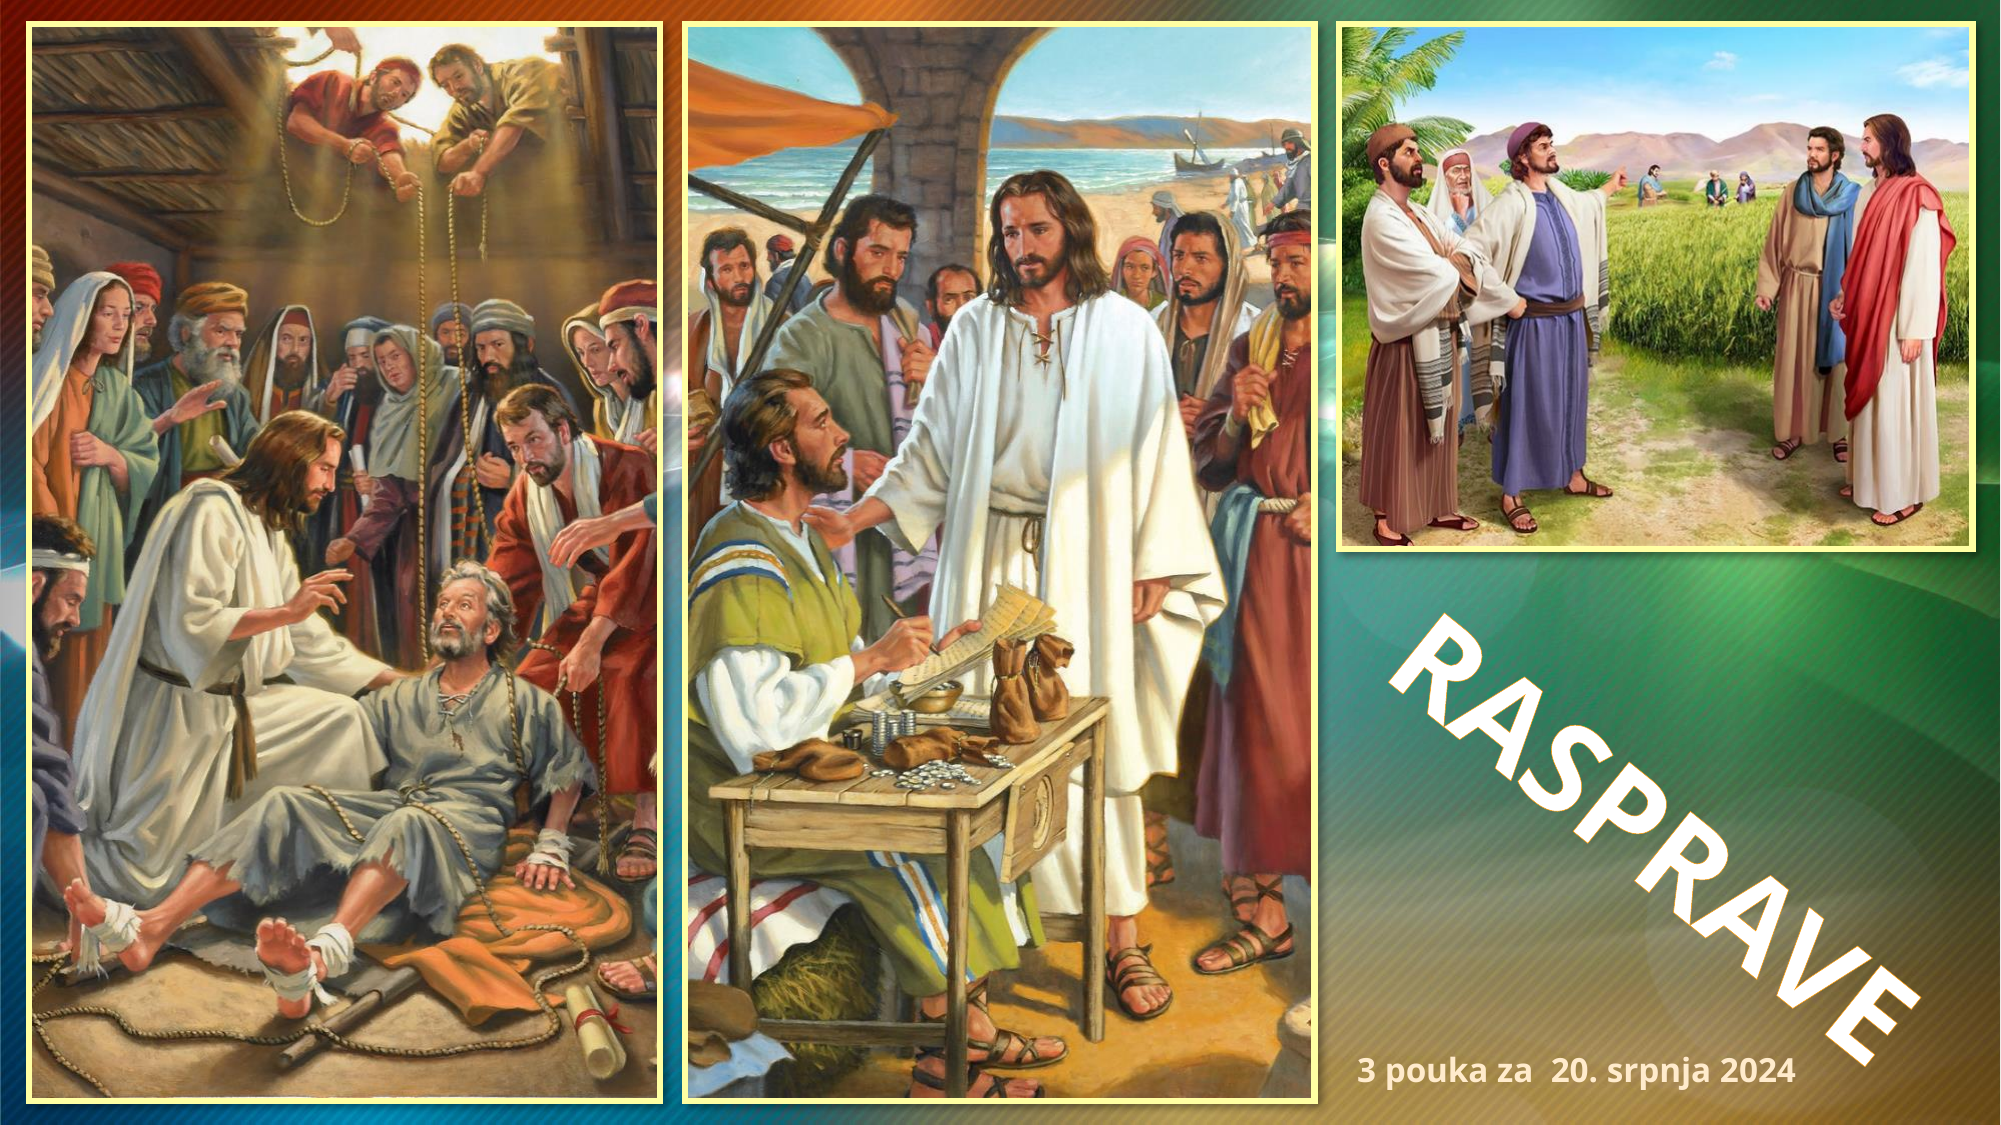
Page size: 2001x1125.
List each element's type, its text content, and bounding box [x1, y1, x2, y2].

text_box RASPRAVE [1316, 541, 2000, 1125]
text_box [0, 0, 2000, 1125]
picture [1342, 26, 1970, 547]
picture [31, 27, 658, 1098]
text_box 3 pouka za 20. srpnja 2024 [1342, 1042, 1825, 1097]
picture [688, 27, 1312, 1098]
